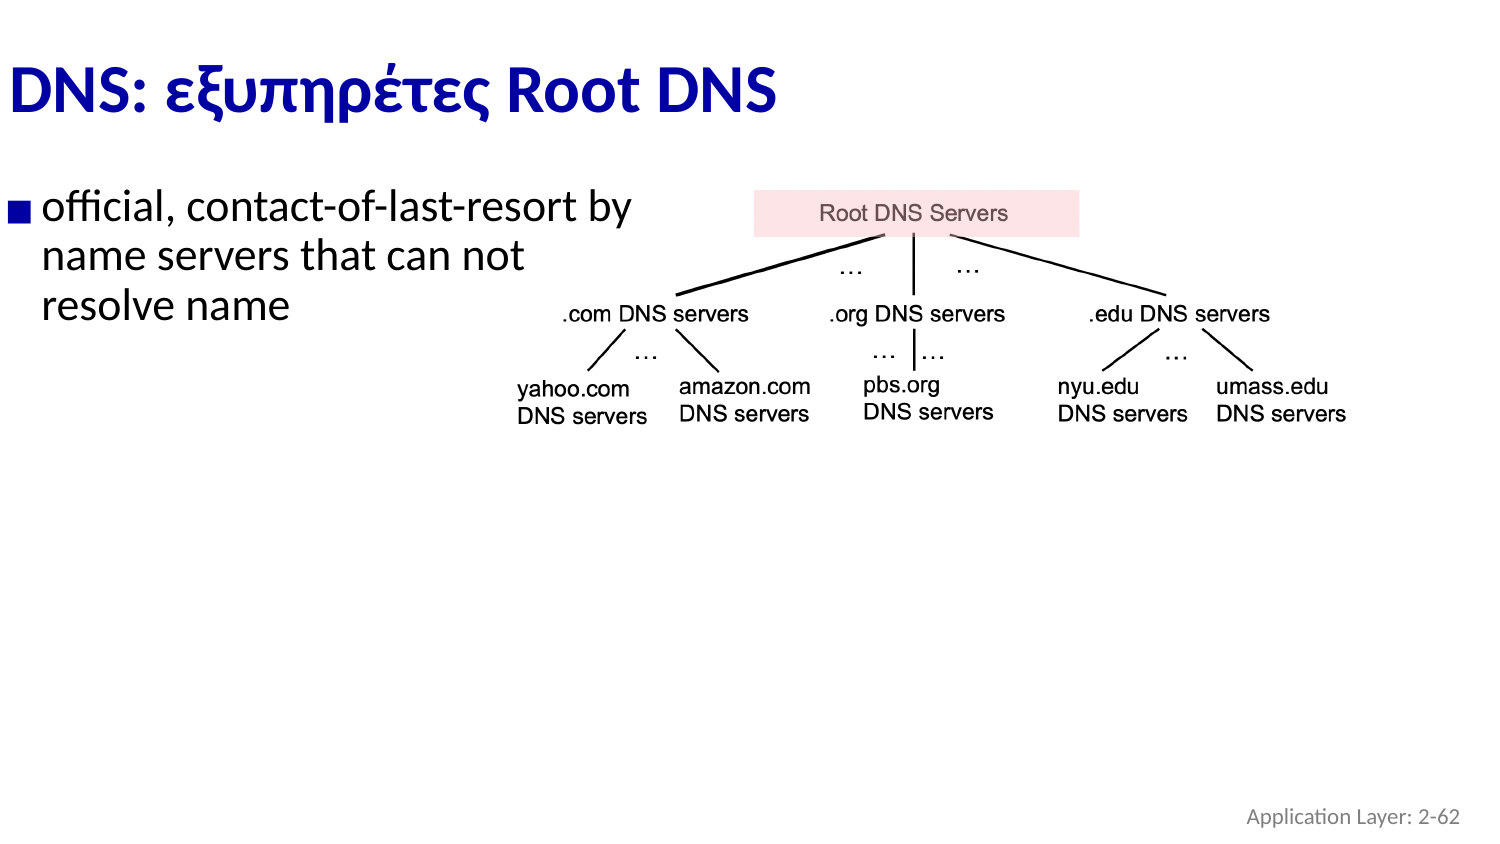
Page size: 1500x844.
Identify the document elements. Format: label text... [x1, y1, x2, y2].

text_box official, contact-of-last-resort by name servers that can not resolve name [0, 176, 650, 479]
title DNS: εξυπηρέτες Root DNS [0, 35, 1293, 146]
picture [500, 187, 1378, 454]
slide_number Application Layer: 2-‹#› [1134, 792, 1472, 838]
